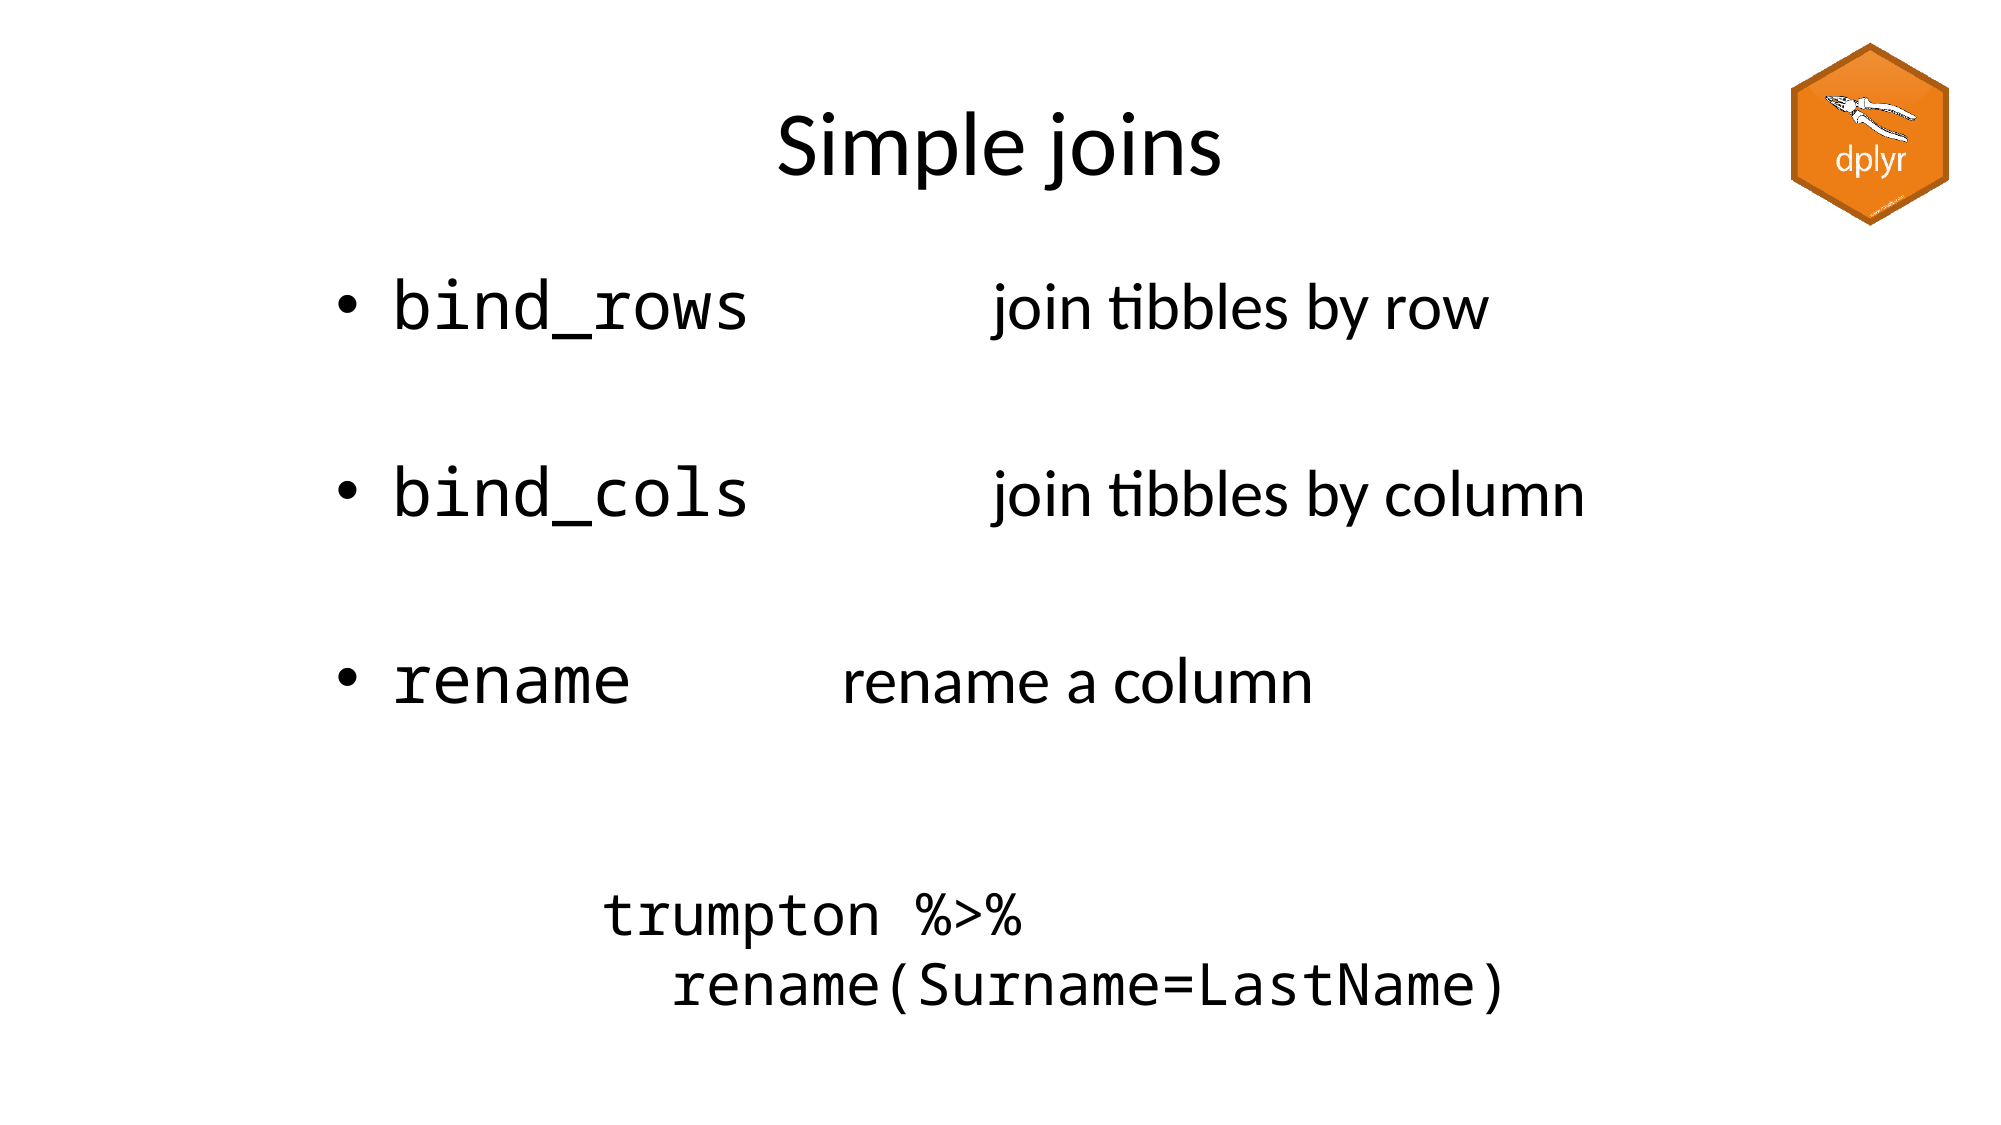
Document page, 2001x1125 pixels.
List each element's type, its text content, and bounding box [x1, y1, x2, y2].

text_box trumpton %>% rename(Surname=LastName) [586, 869, 1674, 1025]
title Simple joins [99, 45, 1790, 233]
picture [1791, 42, 1950, 226]
list bind_rows join tibbles by row bind_cols join tibbles by column rename rename a column [320, 255, 1680, 823]
